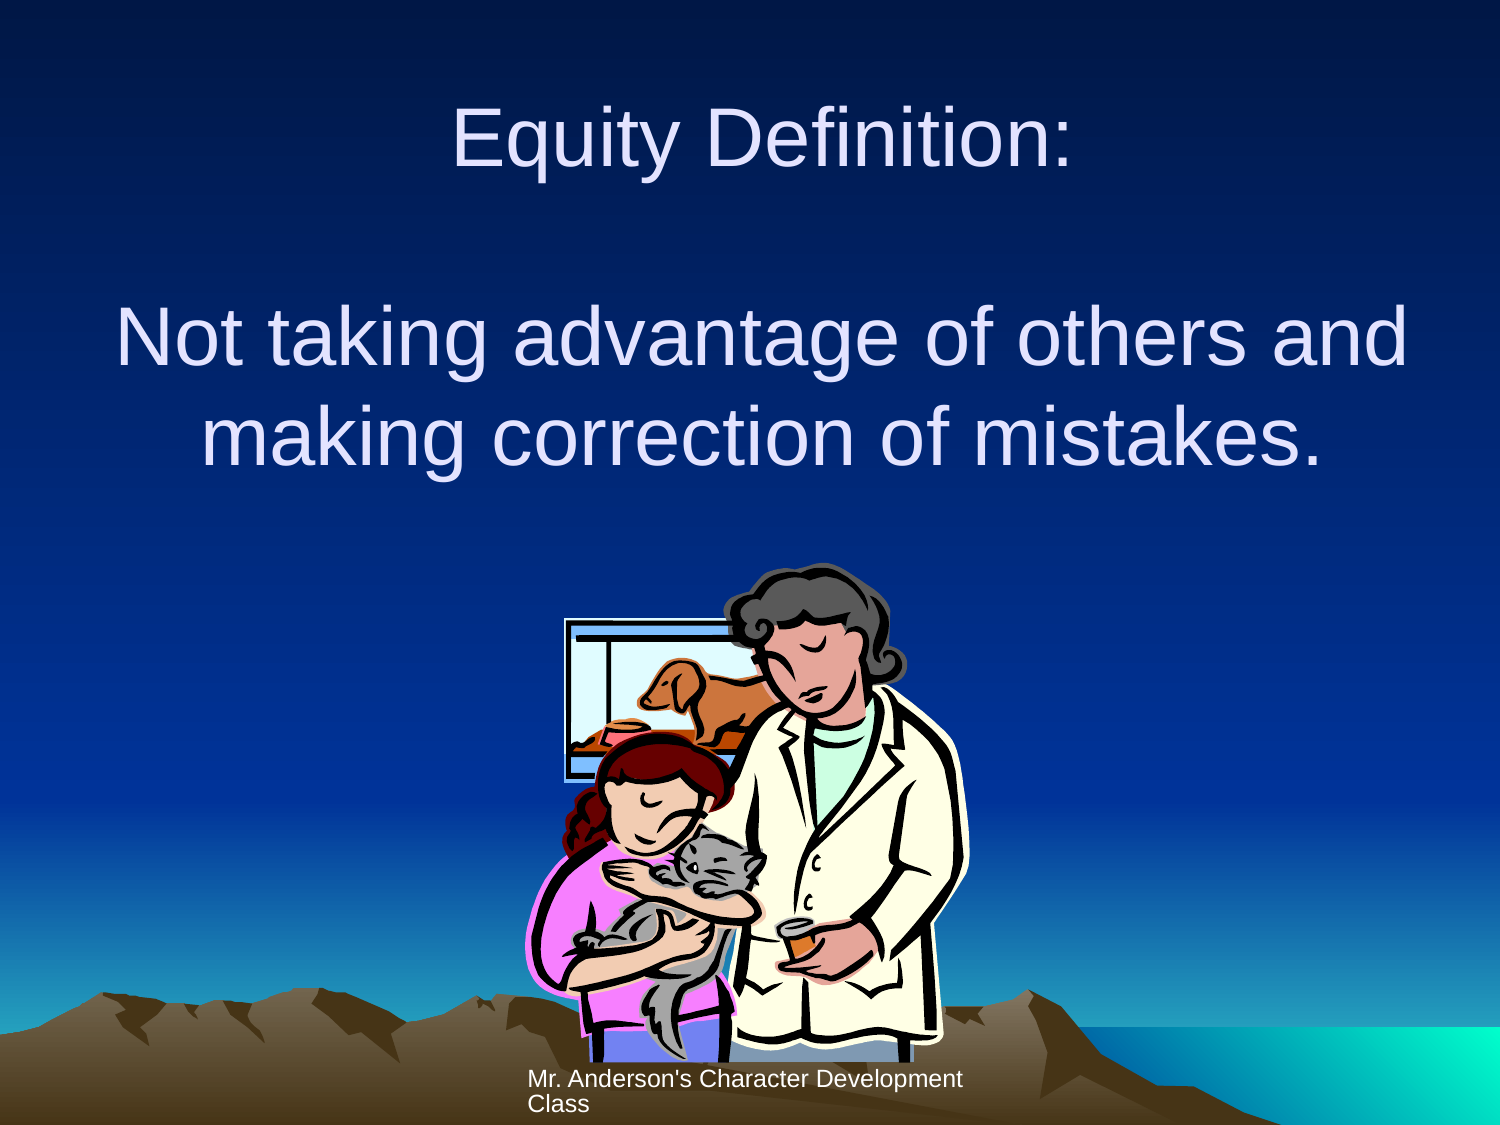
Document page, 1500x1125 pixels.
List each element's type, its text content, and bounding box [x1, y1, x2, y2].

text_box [524, 562, 975, 1063]
title Equity Definition: Not taking advantage of others and making correction of mistakes. [75, 165, 1451, 400]
footer Mr. Anderson's Character Development Class [512, 1025, 988, 1100]
